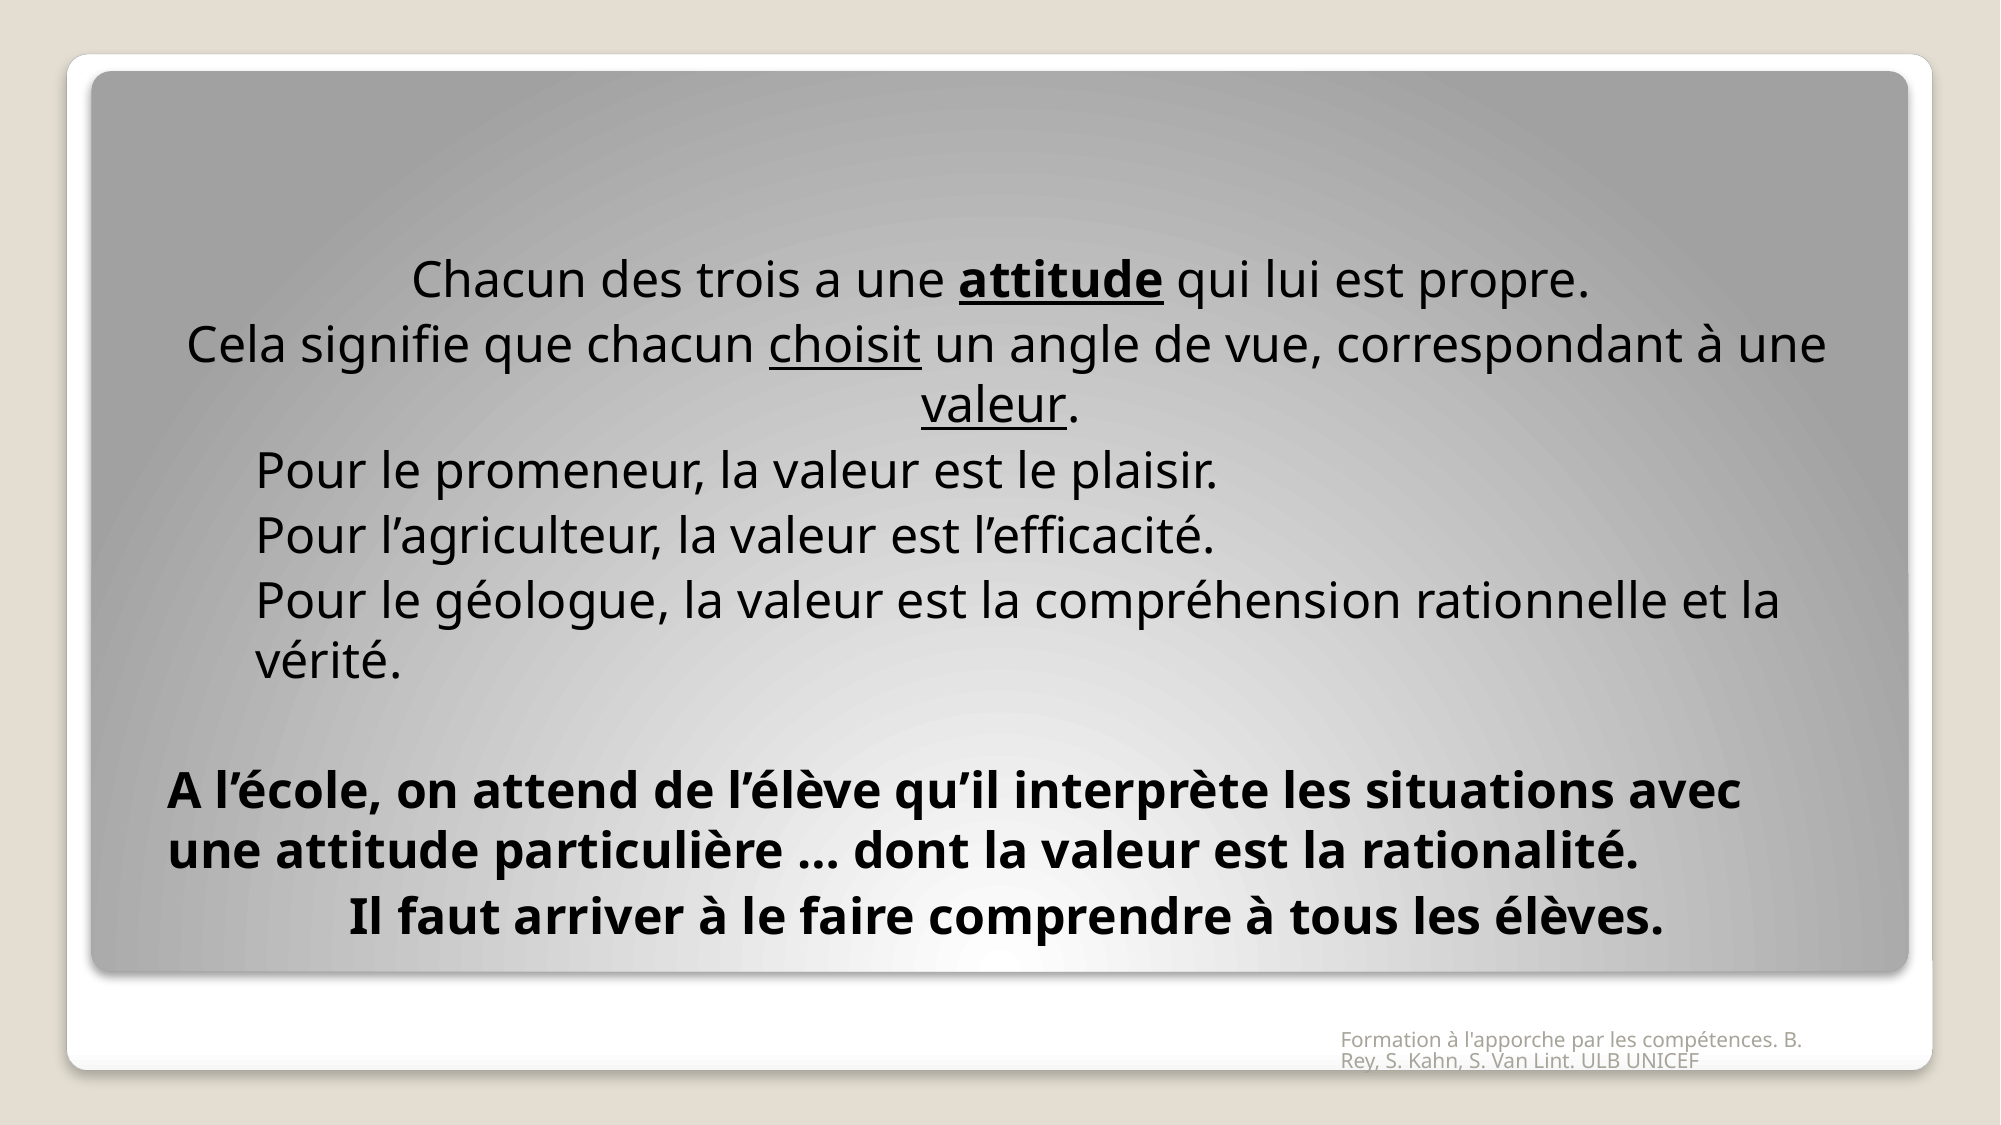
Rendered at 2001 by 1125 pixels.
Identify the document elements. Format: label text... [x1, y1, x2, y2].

list Chacun des trois a une attitude qui lui est propre. Cela signifie que chacun choisit un angle de vue, correspondant à une valeur. Pour le promeneur, la valeur est le plaisir. Pour l’agriculteur, la valeur est l’efficacité. Pour le géologue, la valeur est la compréhension rationnelle et la vérité. A l’école, on attend de l’élève qu’il interprète les situations avec une attitude particulière … dont la valeur est la rationalité. Il faut arriver à le faire comprendre à tous les élèves. [137, 102, 1863, 1014]
footer Formation à l'apporche par les compétences. B. Rey, S. Kahn, S. Van Lint. ULB UNICEF [1325, 1002, 1826, 1063]
